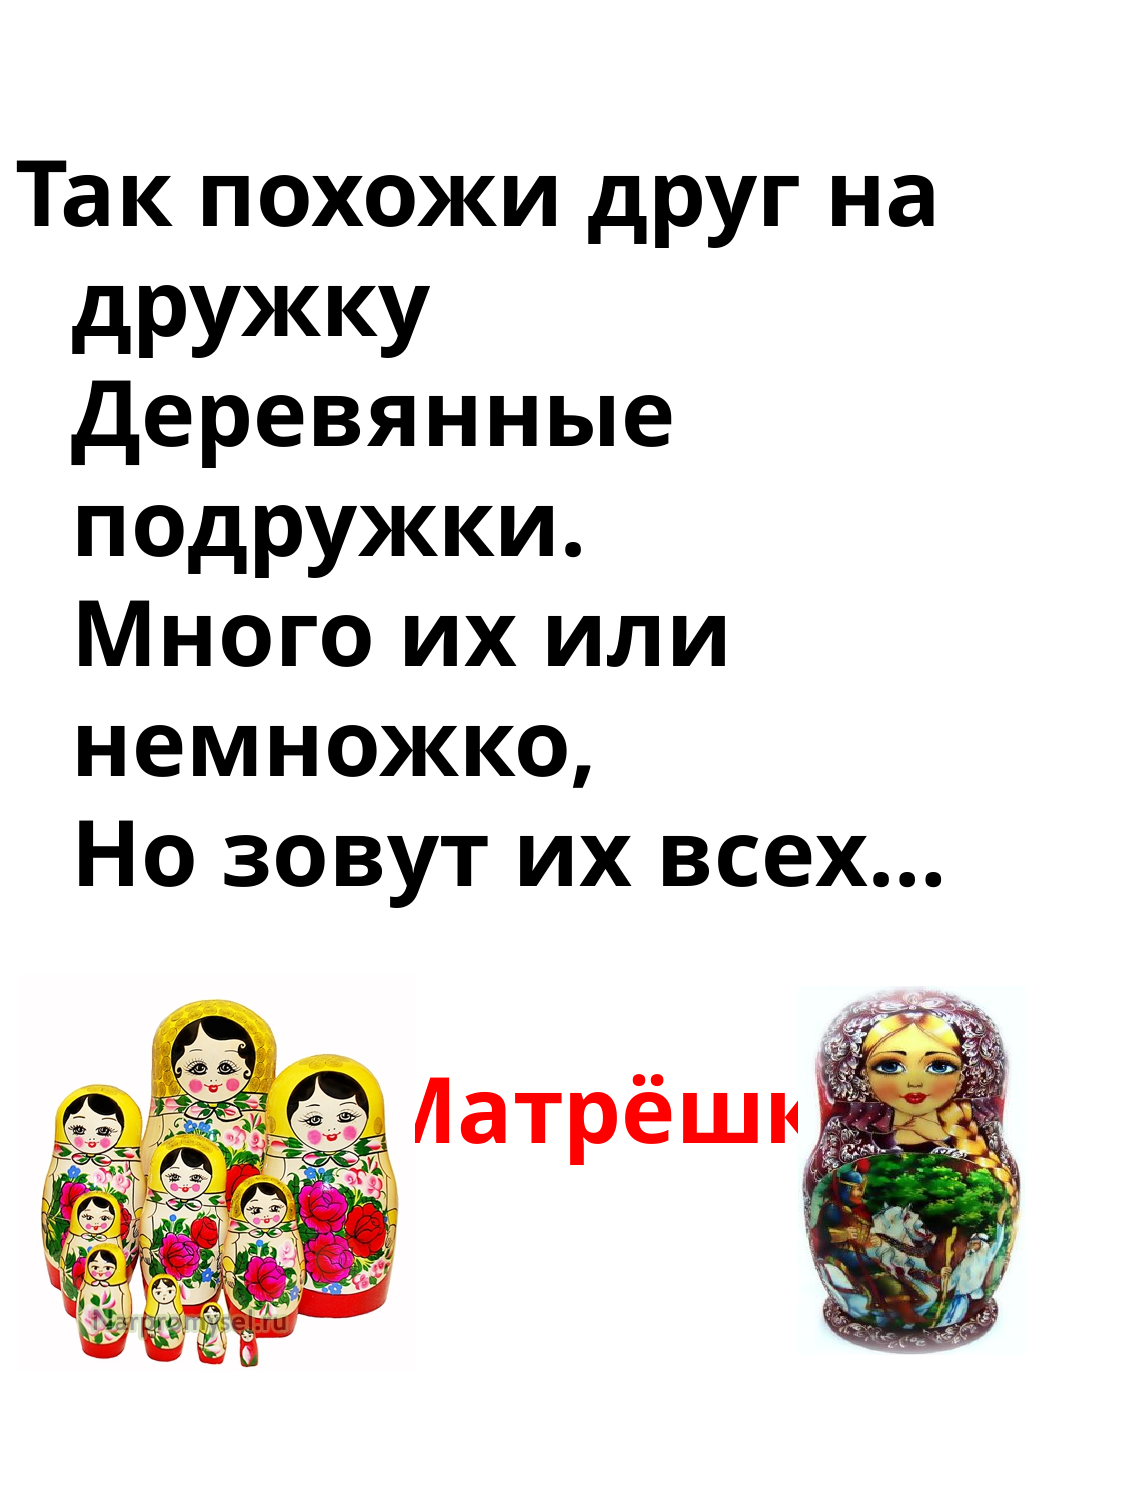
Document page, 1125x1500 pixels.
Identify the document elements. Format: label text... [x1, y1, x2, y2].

text_box [421, 1005, 793, 1111]
list Так похожи друг на дружку Деревянные подружки. Много их или немножко, Но зовут их всех… Матрёшки [0, 0, 1125, 1376]
picture [18, 974, 416, 1371]
picture [798, 985, 1025, 1355]
